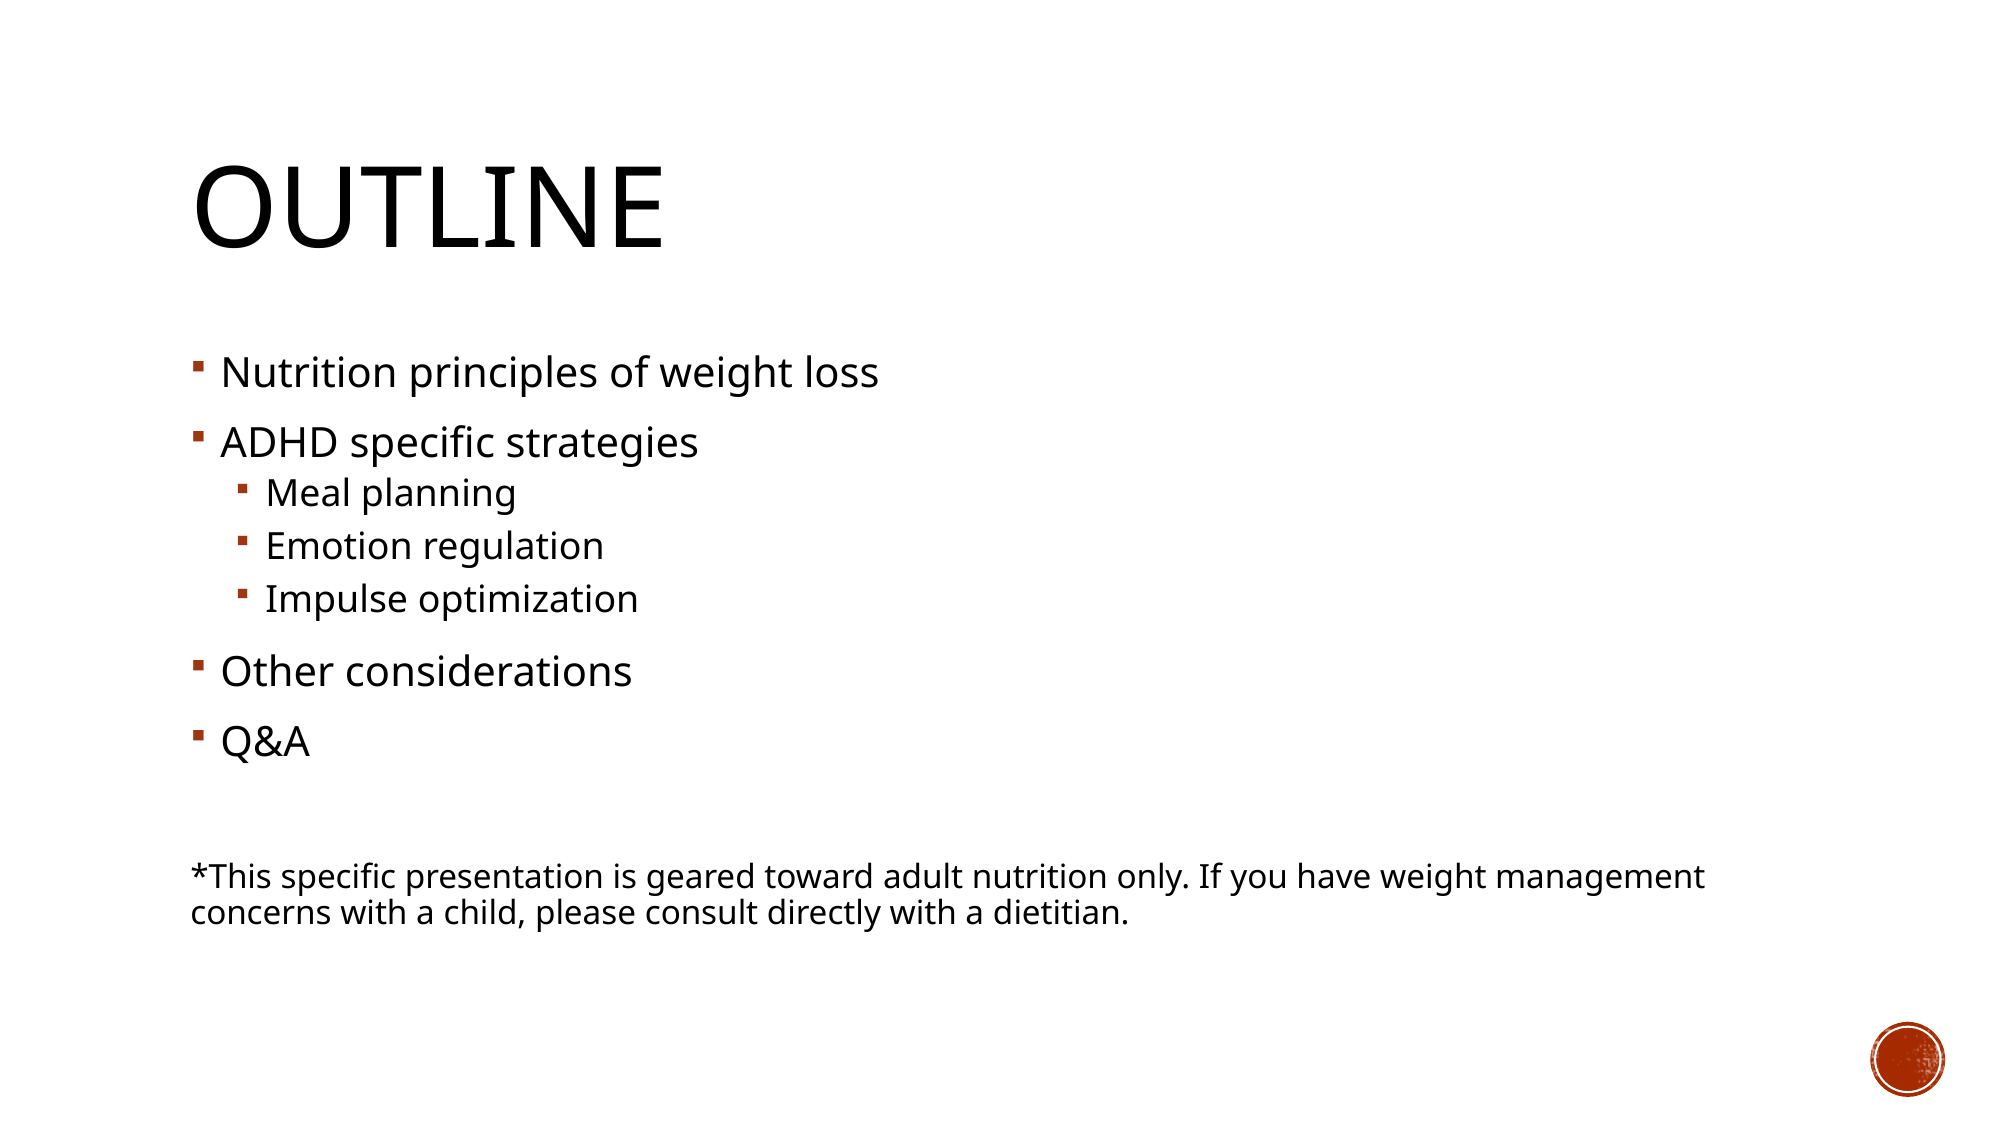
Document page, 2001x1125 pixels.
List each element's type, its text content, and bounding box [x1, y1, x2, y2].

list Nutrition principles of weight loss ADHD specific strategies Meal planning Emotion regulation Impulse optimization Other considerations Q&A *This specific presentation is geared toward adult nutrition only. If you have weight management concerns with a child, please consult directly with a dietitian. [175, 343, 1826, 1046]
title outline [175, 79, 1826, 343]
